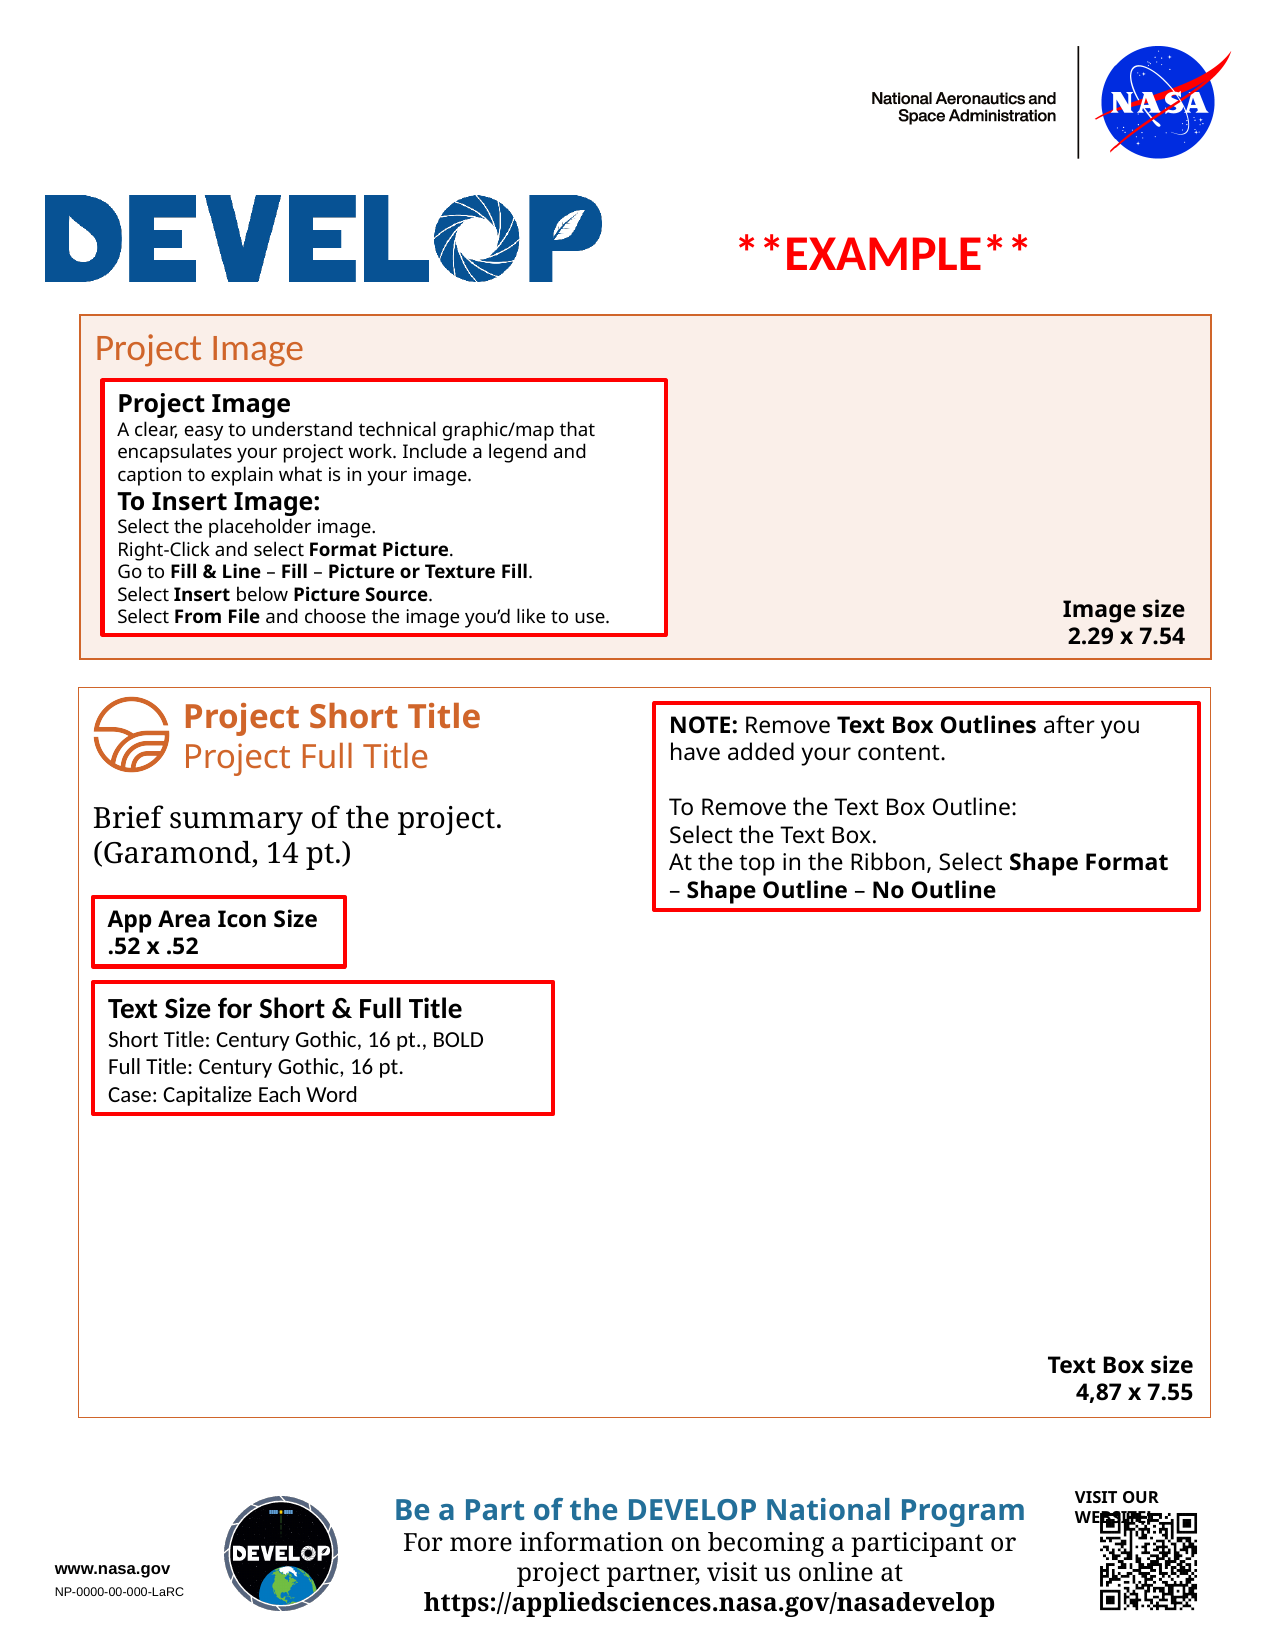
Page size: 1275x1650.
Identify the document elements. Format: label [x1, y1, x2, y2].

picture [224, 1496, 338, 1611]
picture [45, 195, 602, 282]
picture [1081, 1495, 1213, 1625]
picture [92, 695, 171, 774]
picture [827, 1, 1259, 203]
